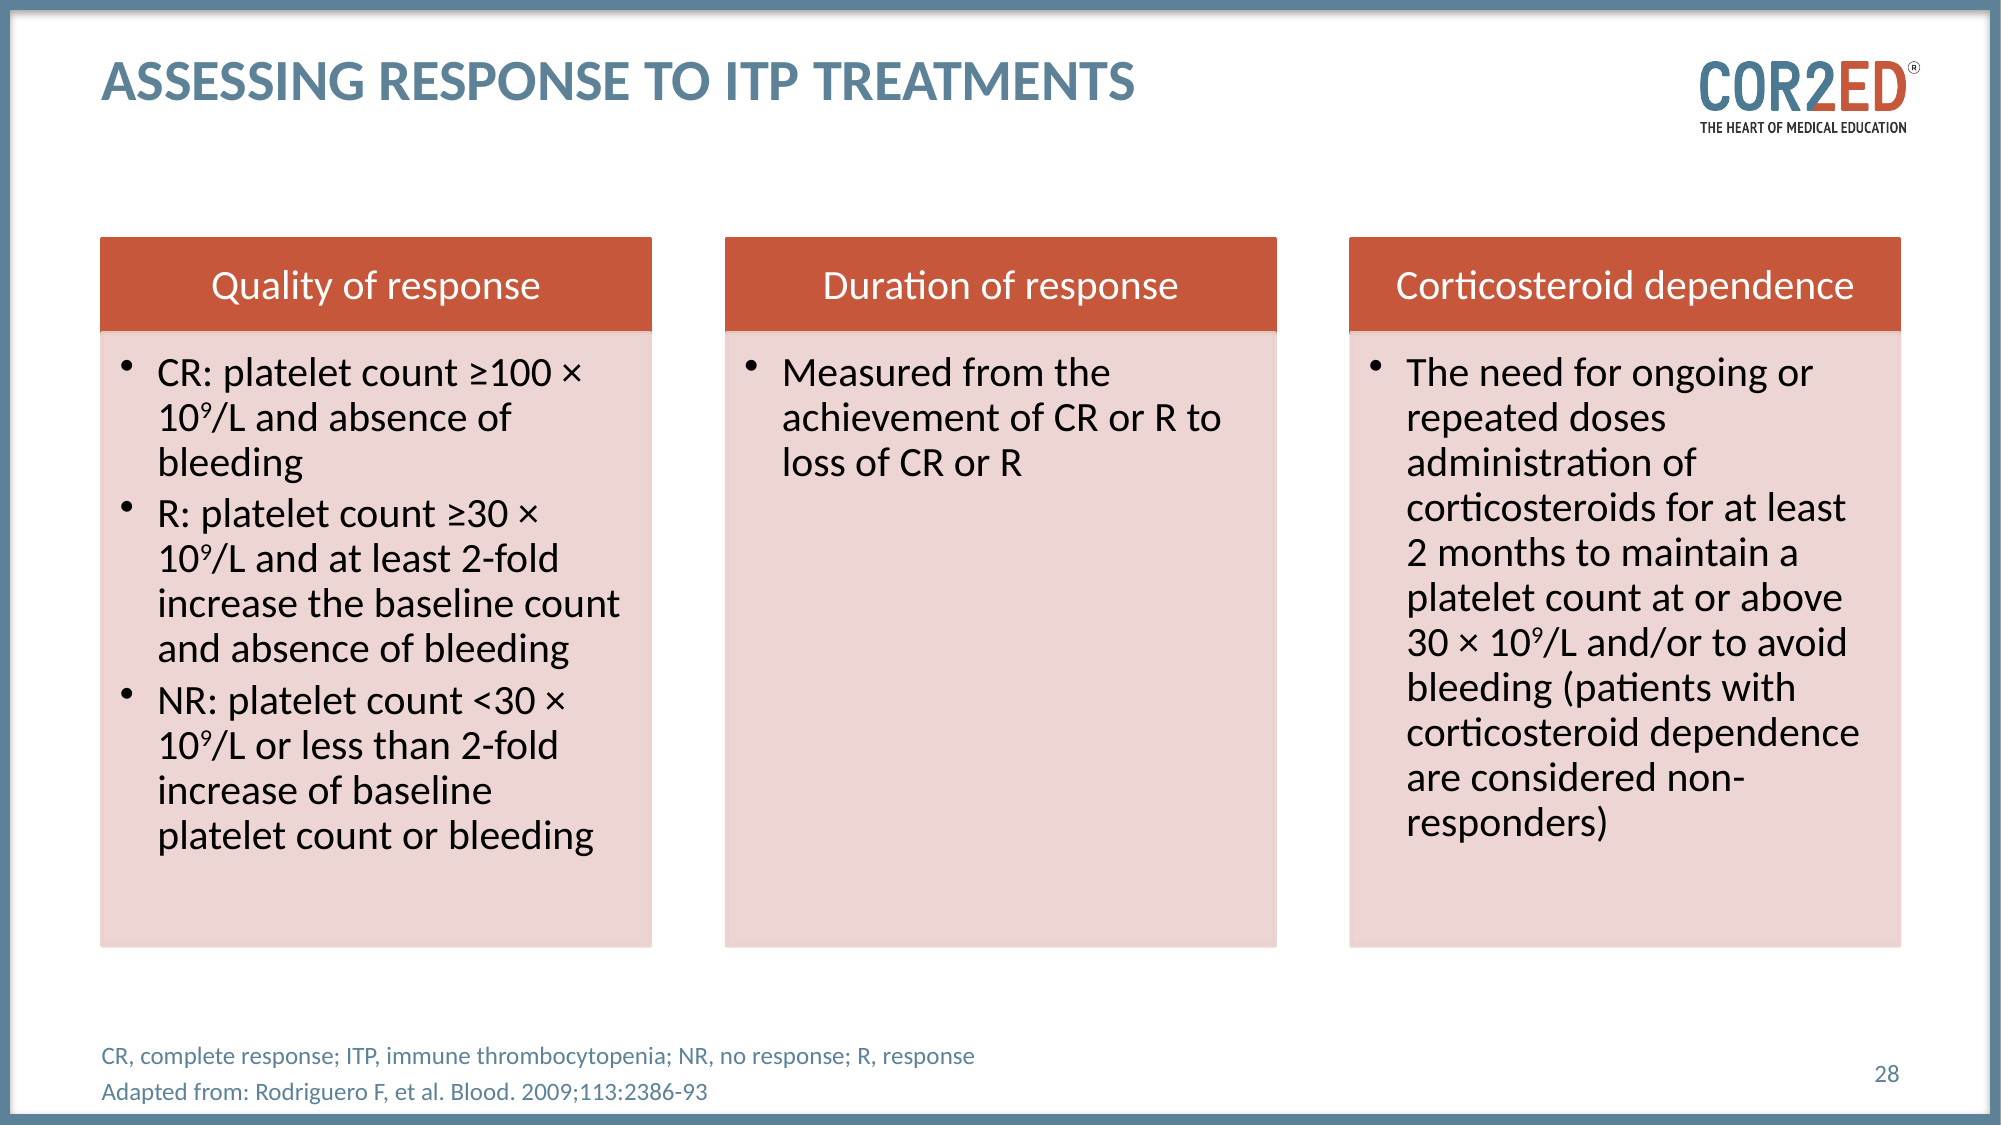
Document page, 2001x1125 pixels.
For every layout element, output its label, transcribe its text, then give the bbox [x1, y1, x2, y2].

list CR, complete response; ITP, immune thrombocytopenia; NR, no response; R, response Adapted from: Rodriguero F, et al. Blood. 2009;113:2386-93 [101, 1042, 1434, 1103]
slide_number 28 [1724, 1042, 1900, 1103]
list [101, 207, 1901, 977]
title Assessing Response to ITP Treatments [101, 42, 1536, 185]
picture [1686, 47, 1934, 147]
